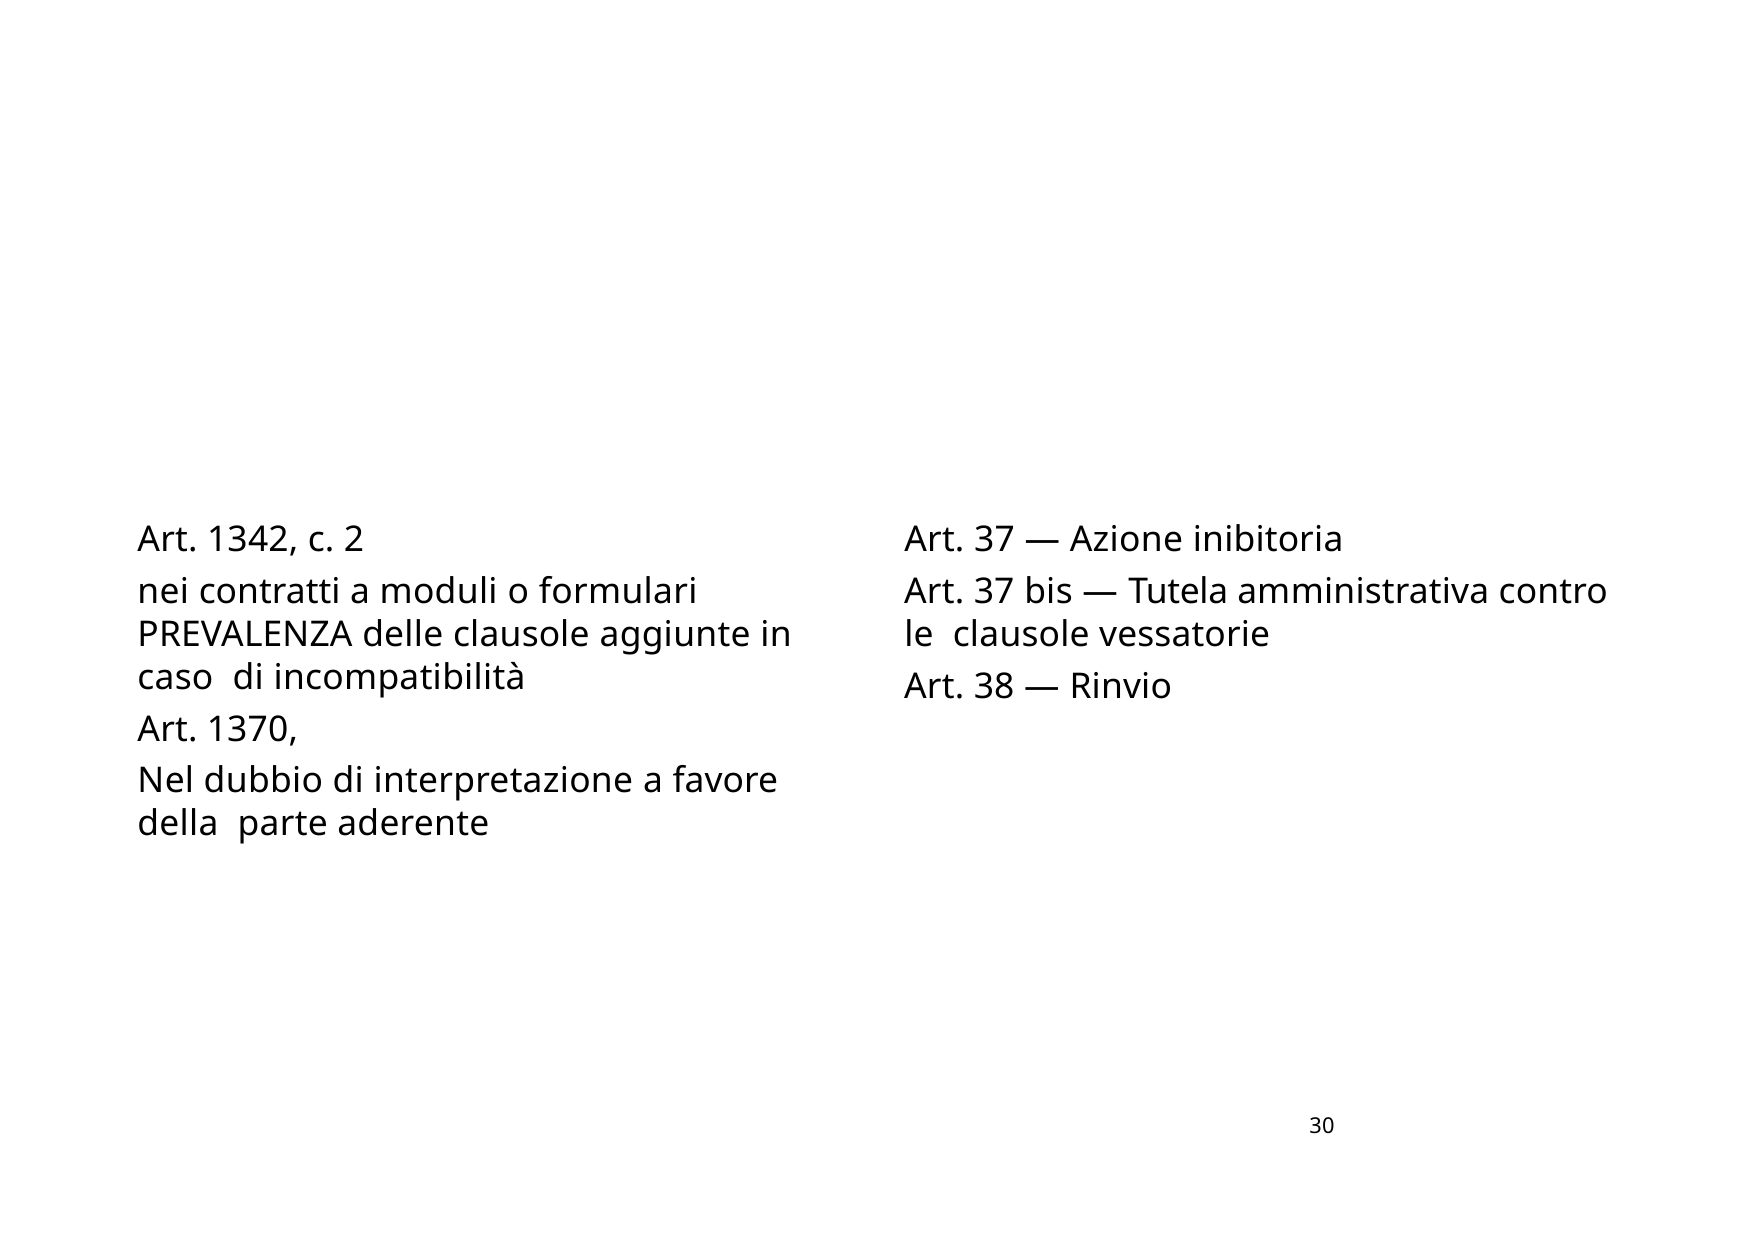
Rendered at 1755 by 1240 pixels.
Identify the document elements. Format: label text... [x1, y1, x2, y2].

text_box Art. 1342, c. 2 nei contratti a moduli o formulari PREVALENZA delle clausole aggiunte in caso di incompatibilità Art. 1370, Nel dubbio di interpretazione a favore della parte aderente [135, 505, 842, 843]
text_box Art. 37 — Azione inibitoria Art. 37 bis — Tutela amministrativa contro le clausole vessatorie Art. 38 — Rinvio [902, 505, 1615, 706]
slide_number 30 [1236, 764, 1335, 1240]
